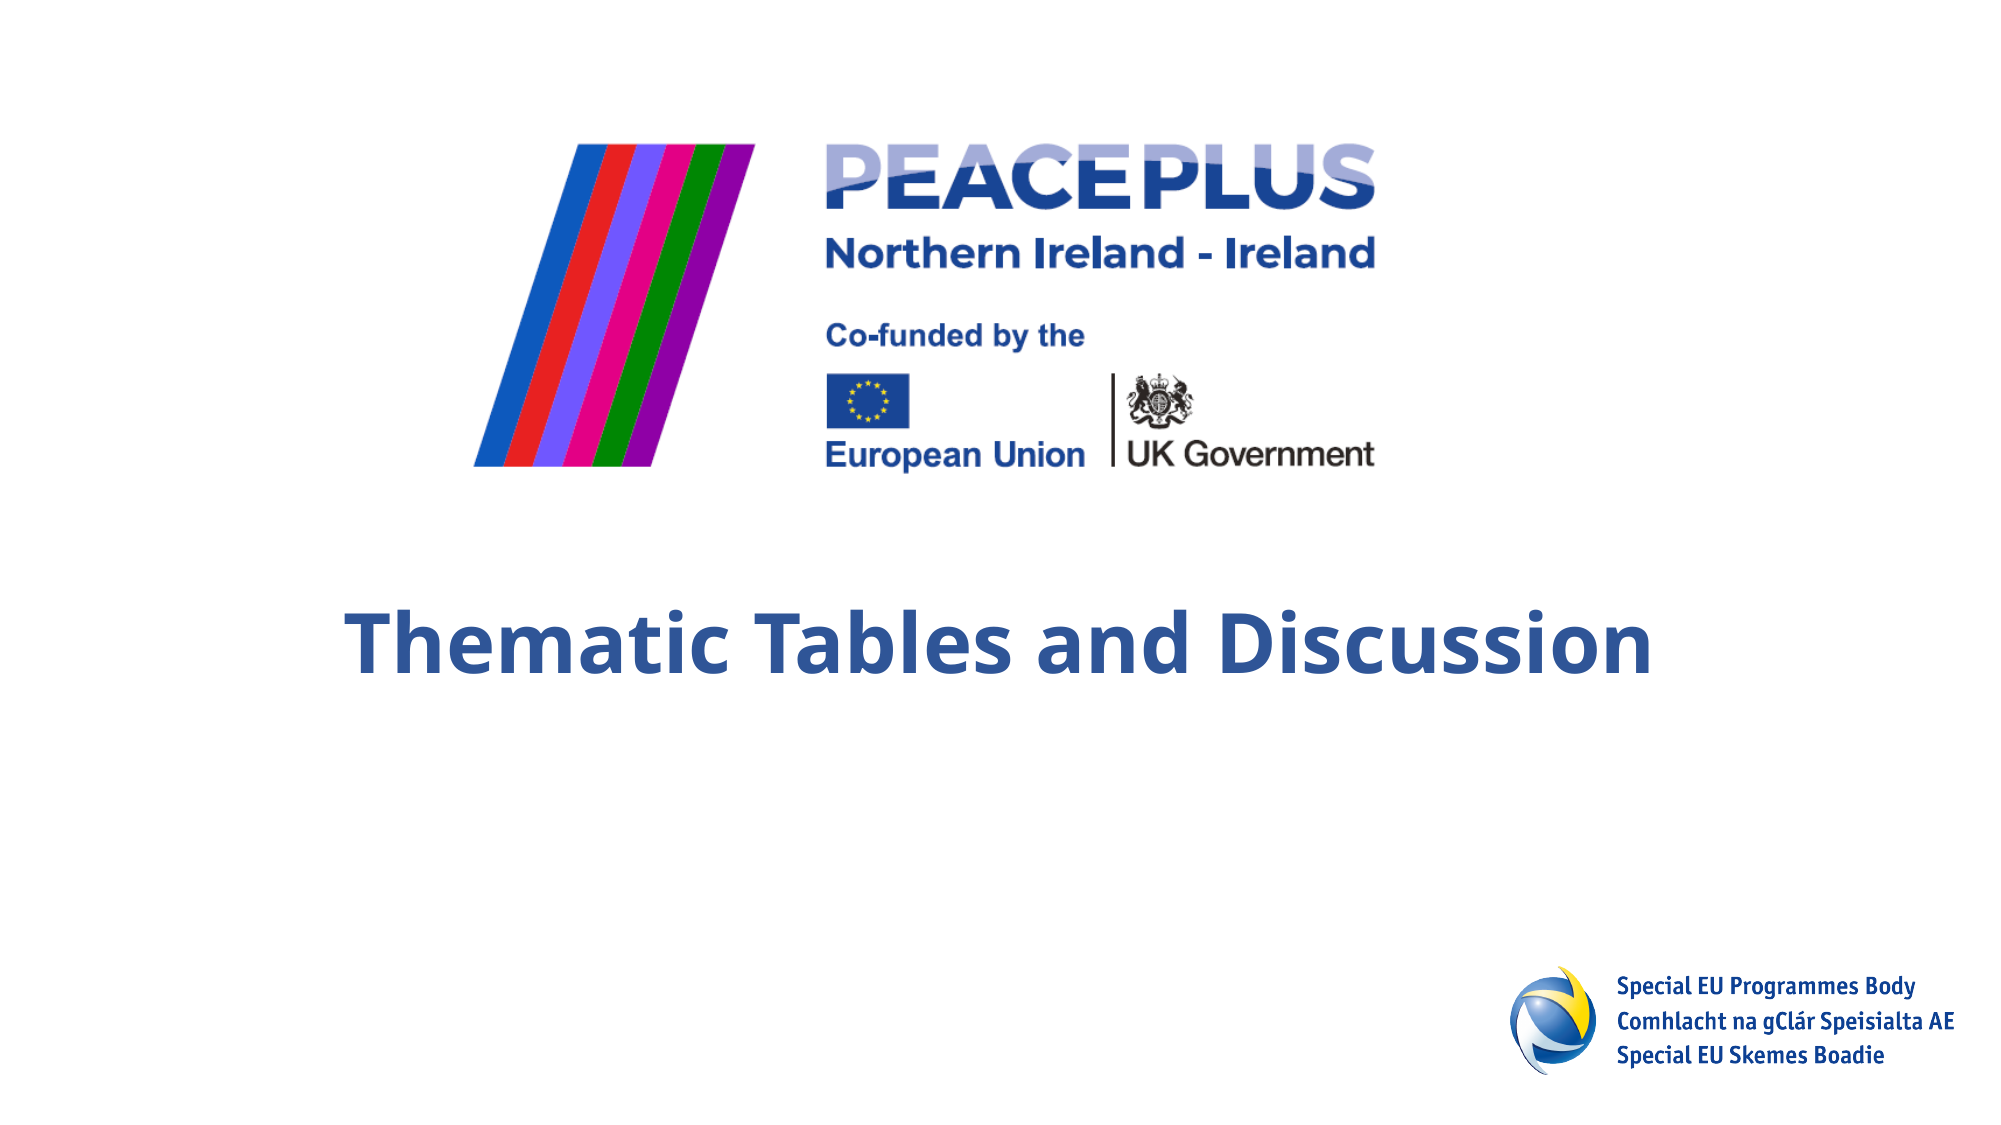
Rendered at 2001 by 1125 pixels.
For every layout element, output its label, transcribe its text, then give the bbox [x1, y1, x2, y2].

picture [434, 84, 1452, 524]
text_box Thematic Tables and Discussion [268, 582, 1732, 698]
picture [1510, 966, 1954, 1075]
